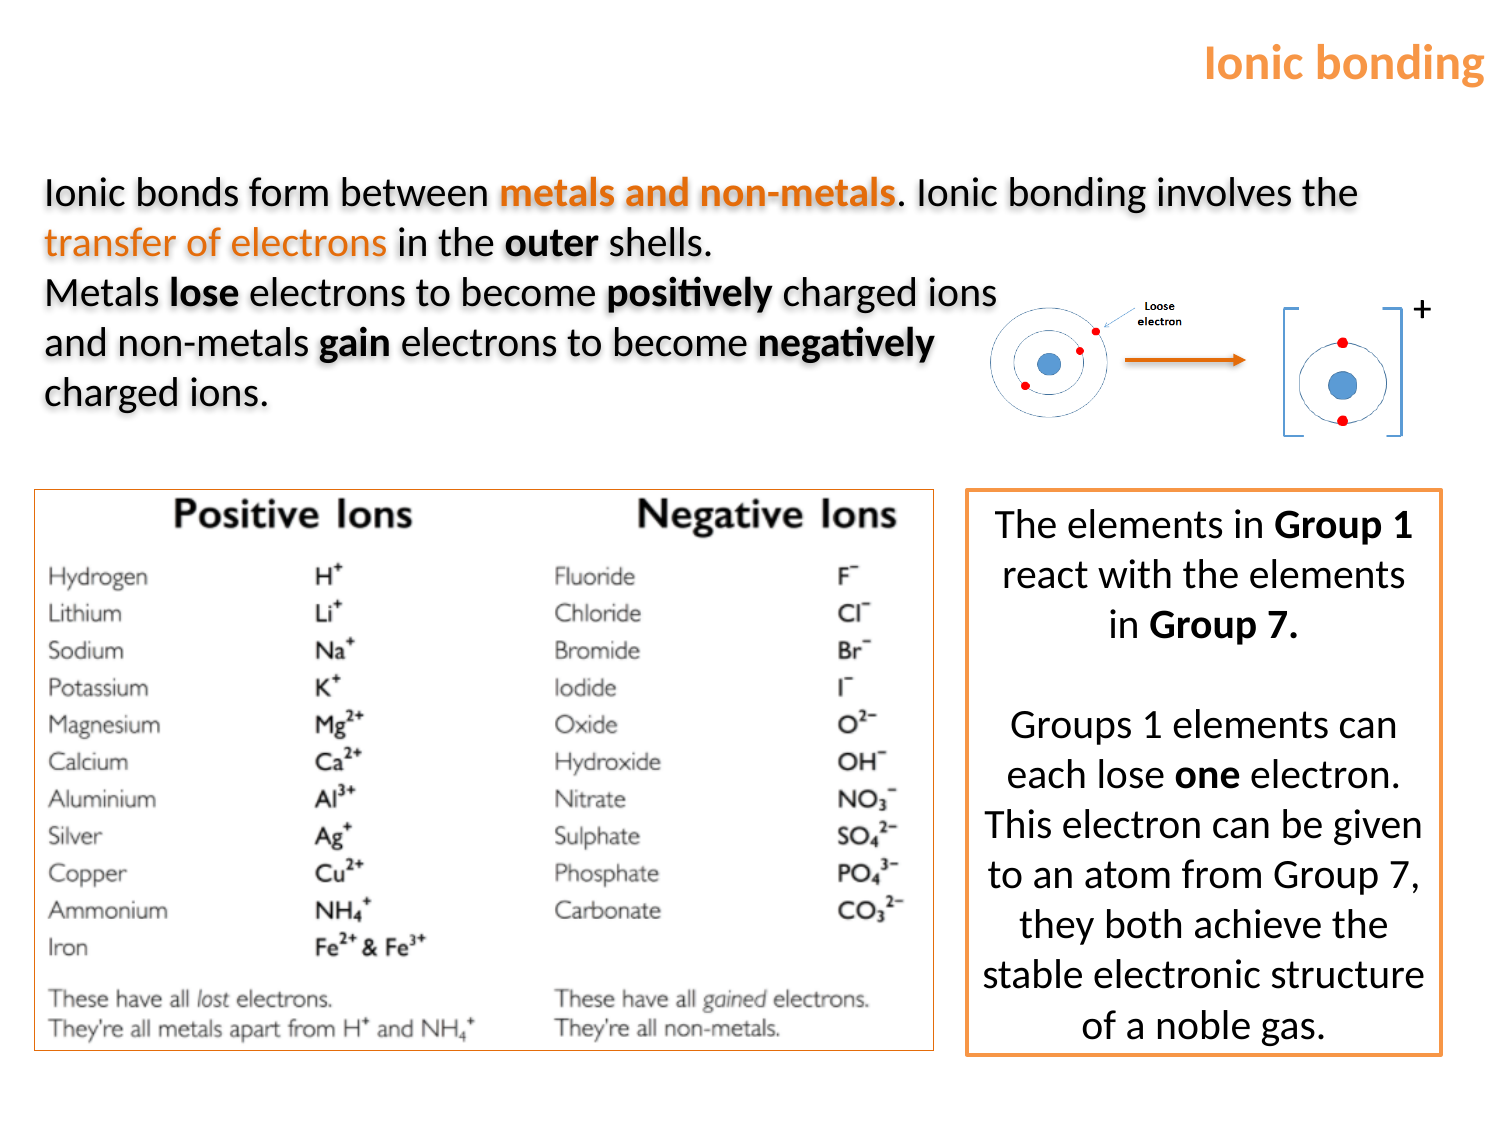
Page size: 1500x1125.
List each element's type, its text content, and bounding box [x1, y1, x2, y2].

picture [34, 489, 935, 1051]
title Ionic bonding [100, 5, 1500, 114]
picture [973, 295, 1199, 426]
text_box The elements in Group 1 react with the elements in Group 7. Groups 1 elements can each lose one electron. This electron can be given to an atom from Group 7, they both achieve the stable electronic structure of a noble gas. [965, 488, 1443, 1057]
picture [1257, 290, 1442, 452]
text_box Ionic bonds form between metals and non-metals. Ionic bonding involves the transfer of electrons in the outer shells. Metals lose electrons to become positively charged ions and non-metals gain electrons to become negatively charged ions. [29, 157, 1459, 423]
